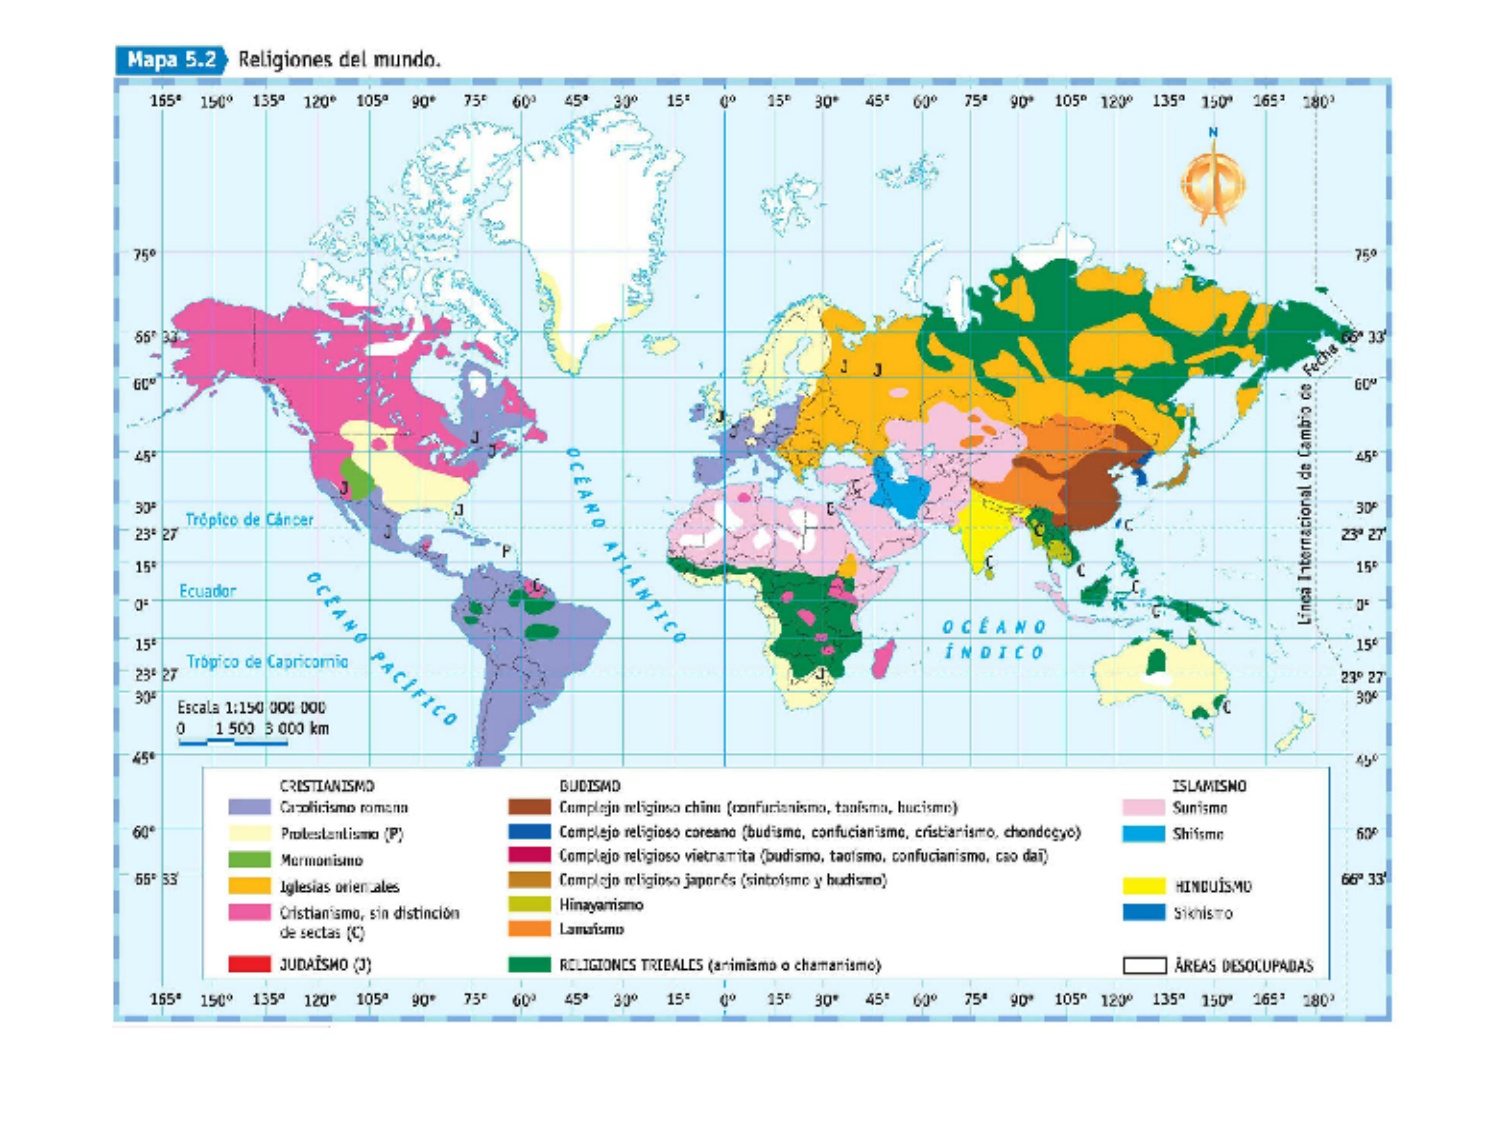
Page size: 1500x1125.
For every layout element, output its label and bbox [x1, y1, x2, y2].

picture [111, 42, 1400, 1028]
